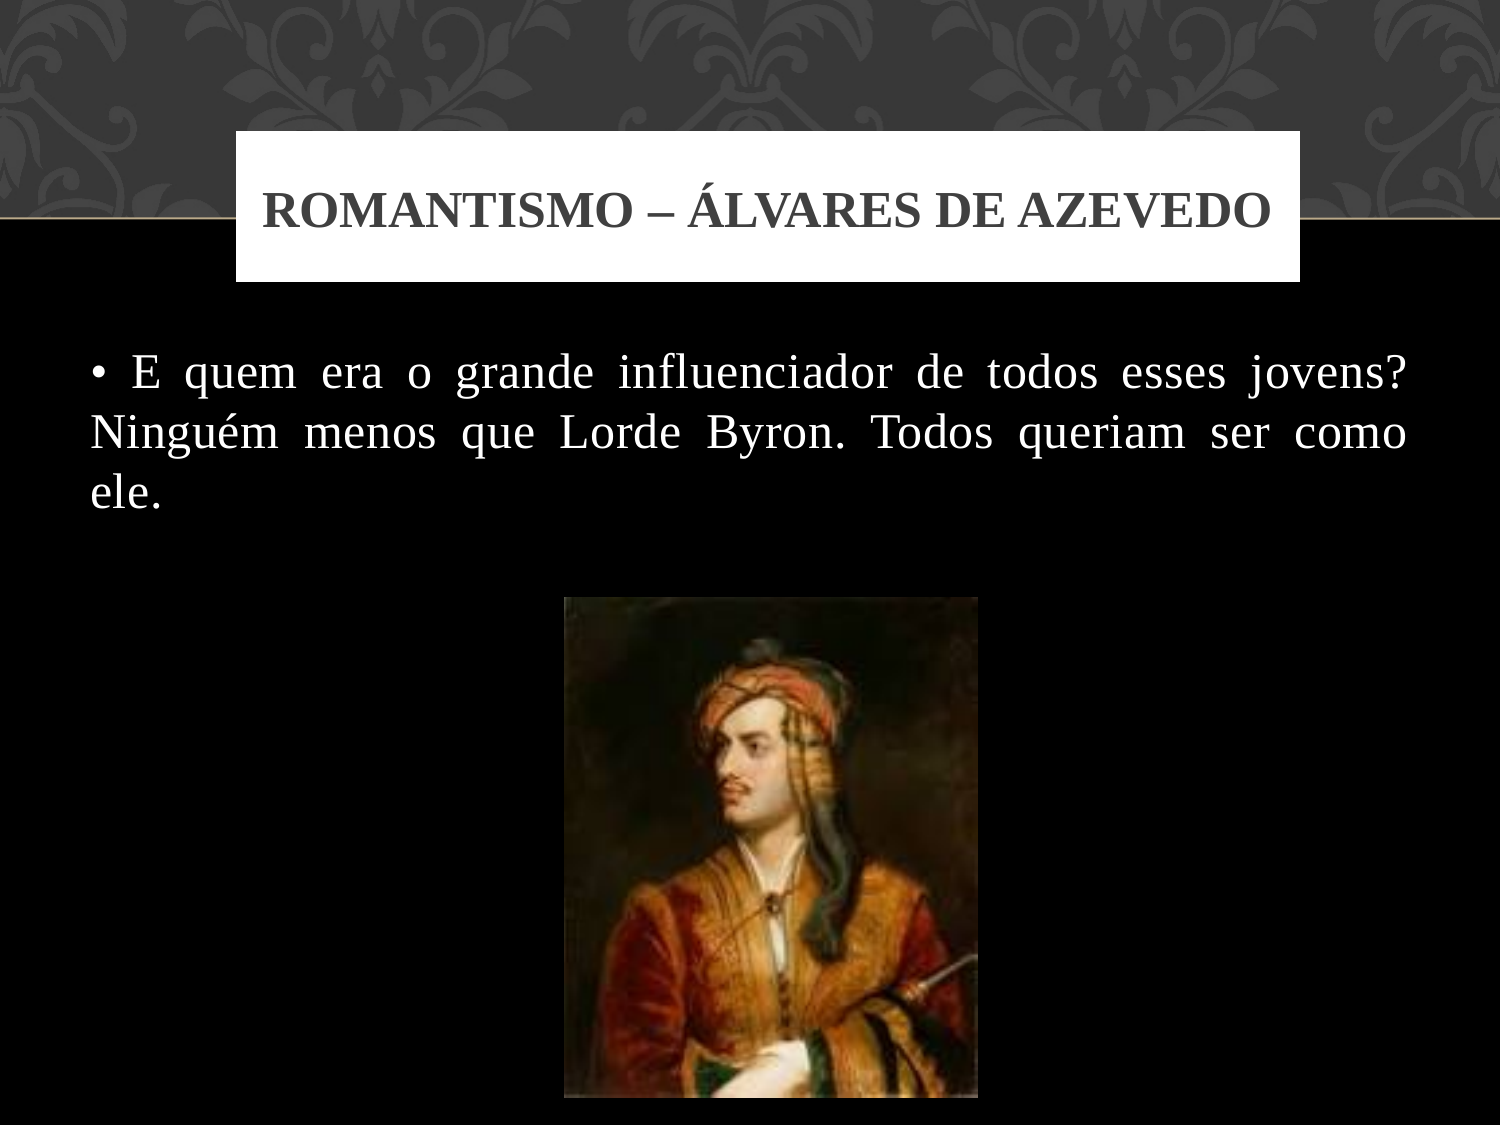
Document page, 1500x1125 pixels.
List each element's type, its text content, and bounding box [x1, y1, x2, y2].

list • E quem era o grande influenciador de todos esses jovens? Ninguém menos que Lorde Byron. Todos queriam ser como ele. [75, 331, 1425, 1107]
title ROMANTISMO – Álvares de Azevedo [236, 131, 1300, 282]
picture [563, 597, 978, 1098]
